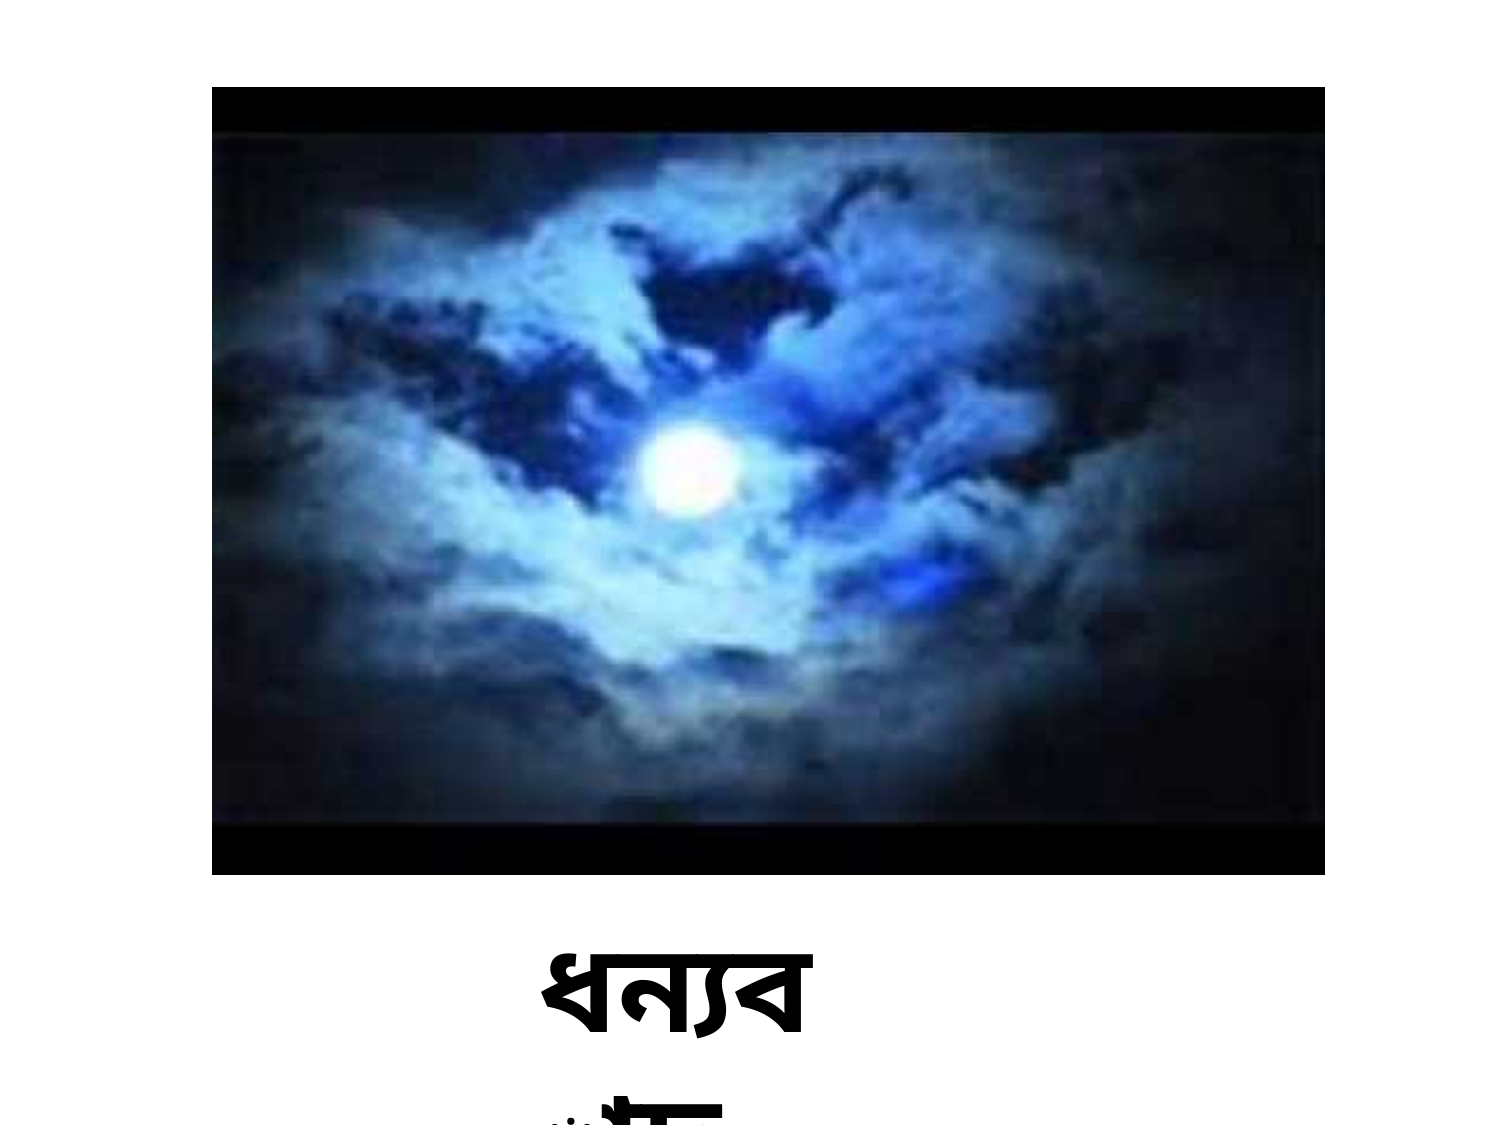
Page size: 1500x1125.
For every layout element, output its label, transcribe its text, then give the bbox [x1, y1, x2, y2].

picture [212, 87, 1326, 876]
text_box ধন্যবাদ [525, 899, 863, 1125]
